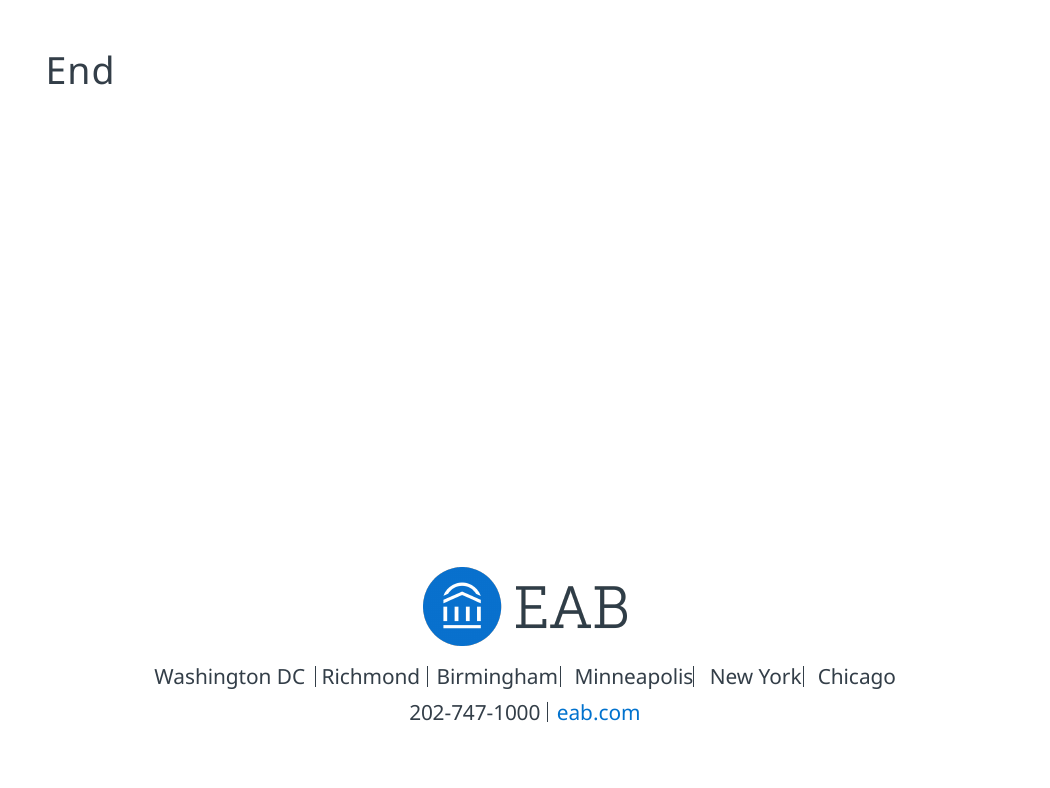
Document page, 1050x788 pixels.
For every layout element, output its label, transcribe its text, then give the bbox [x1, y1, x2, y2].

title End [45, 50, 946, 93]
picture [423, 567, 627, 646]
